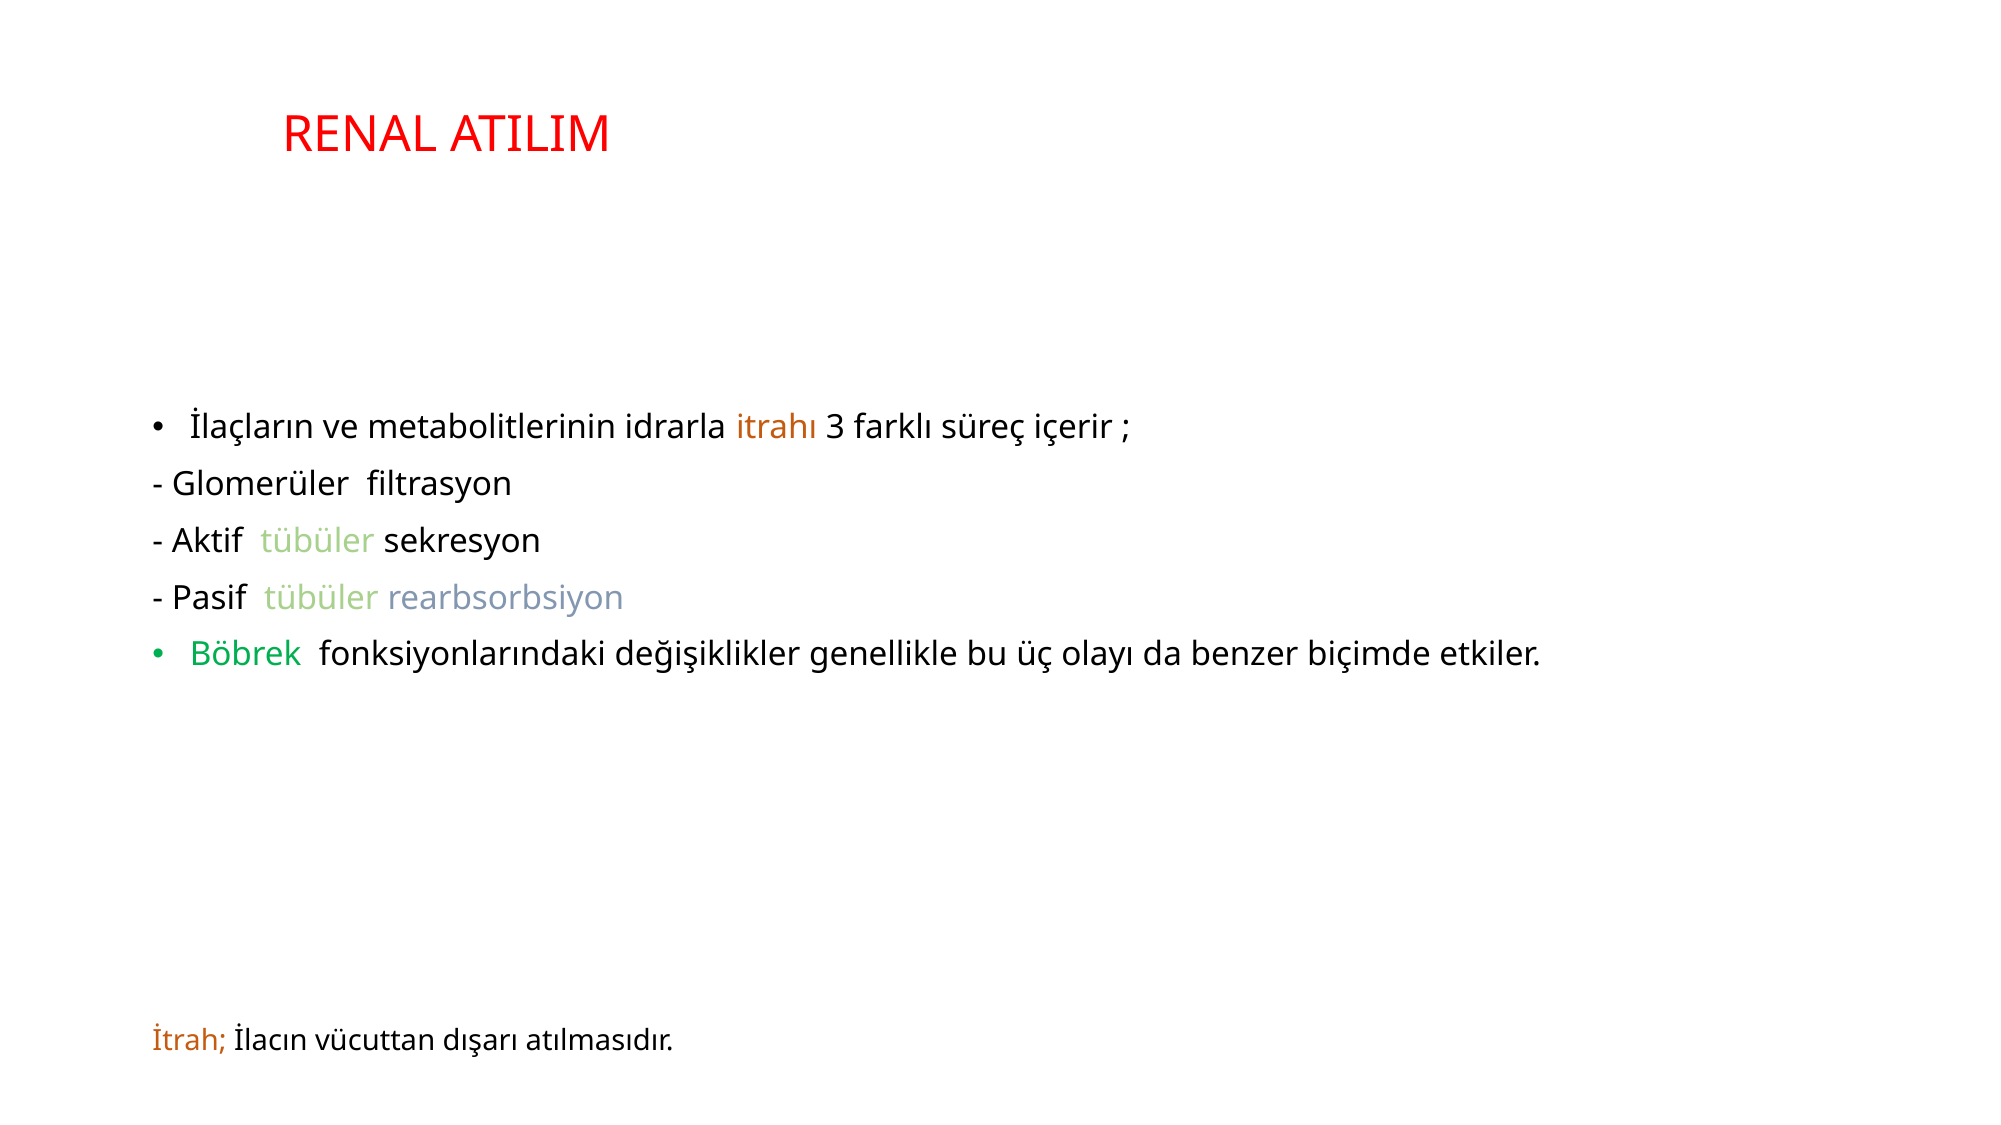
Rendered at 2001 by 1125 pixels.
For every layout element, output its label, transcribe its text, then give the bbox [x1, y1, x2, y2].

list RENAL ATILIM İlaçların ve metabolitlerinin idrarla itrahı 3 farklı süreç içerir ; - Glomerüler filtrasyon - Aktif tübüler sekresyon - Pasif tübüler rearbsorbsiyon Böbrek fonksiyonlarındaki değişiklikler genellikle bu üç olayı da benzer biçimde etkiler. İtrah; İlacın vücuttan dışarı atılmasıdır. [137, 101, 1863, 1095]
